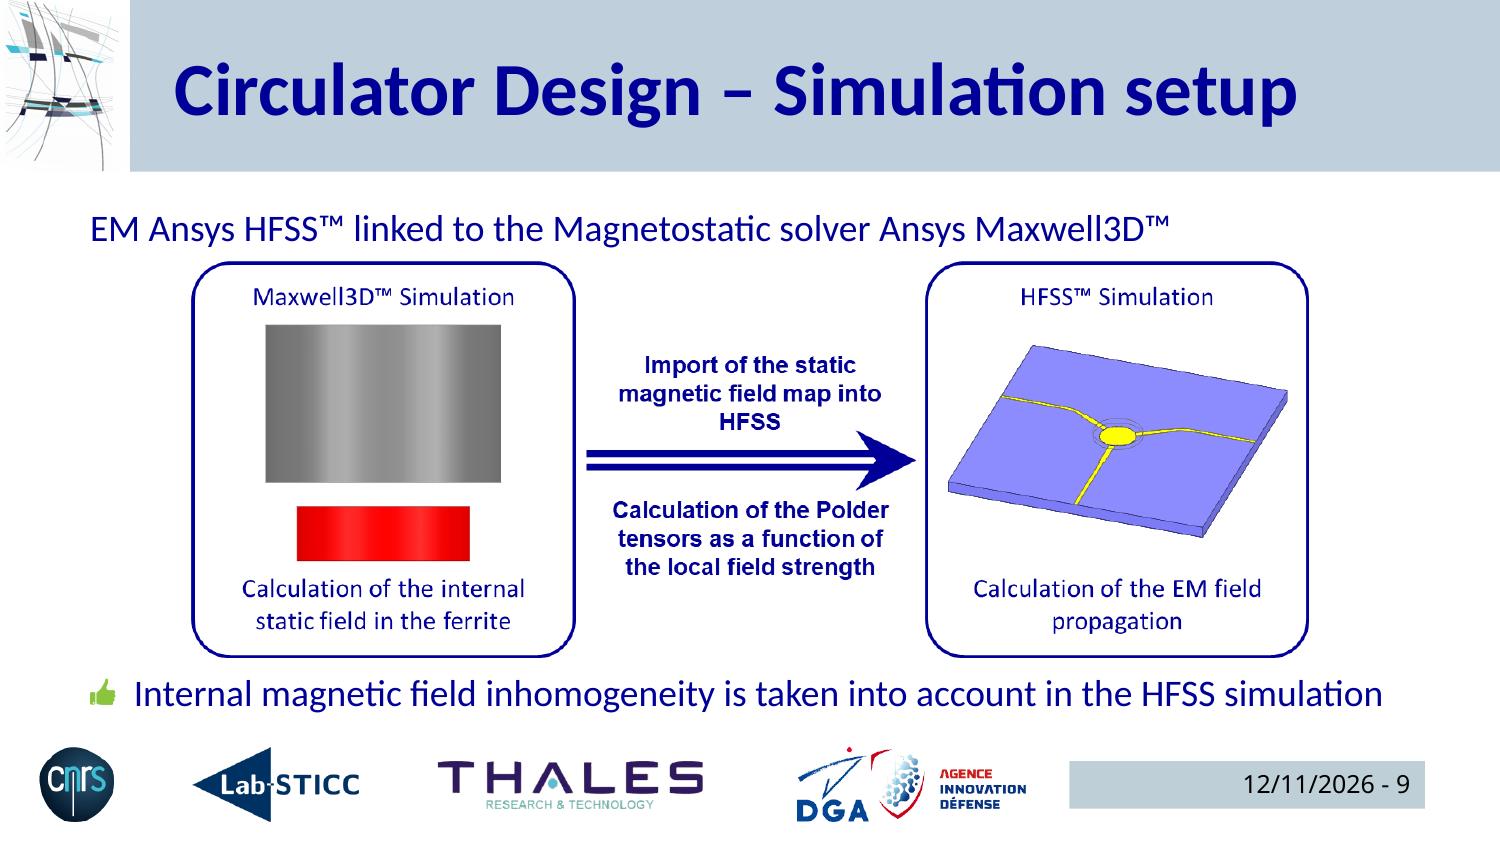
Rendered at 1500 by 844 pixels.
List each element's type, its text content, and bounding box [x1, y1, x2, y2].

picture [39, 747, 114, 822]
title Circulator Design – Simulation setup [129, 0, 1500, 172]
footer 15/10/2024 - 9 [1069, 761, 1425, 809]
picture [192, 747, 359, 822]
picture [191, 261, 1309, 658]
picture [90, 678, 116, 706]
picture [797, 747, 1028, 822]
picture [437, 761, 703, 809]
list EM Ansys HFSS™ linked to the Magnetostatic solver Ansys Maxwell3D™ Internal magnetic field inhomogeneity is taken into account in the HFSS simulation [75, 196, 1425, 735]
